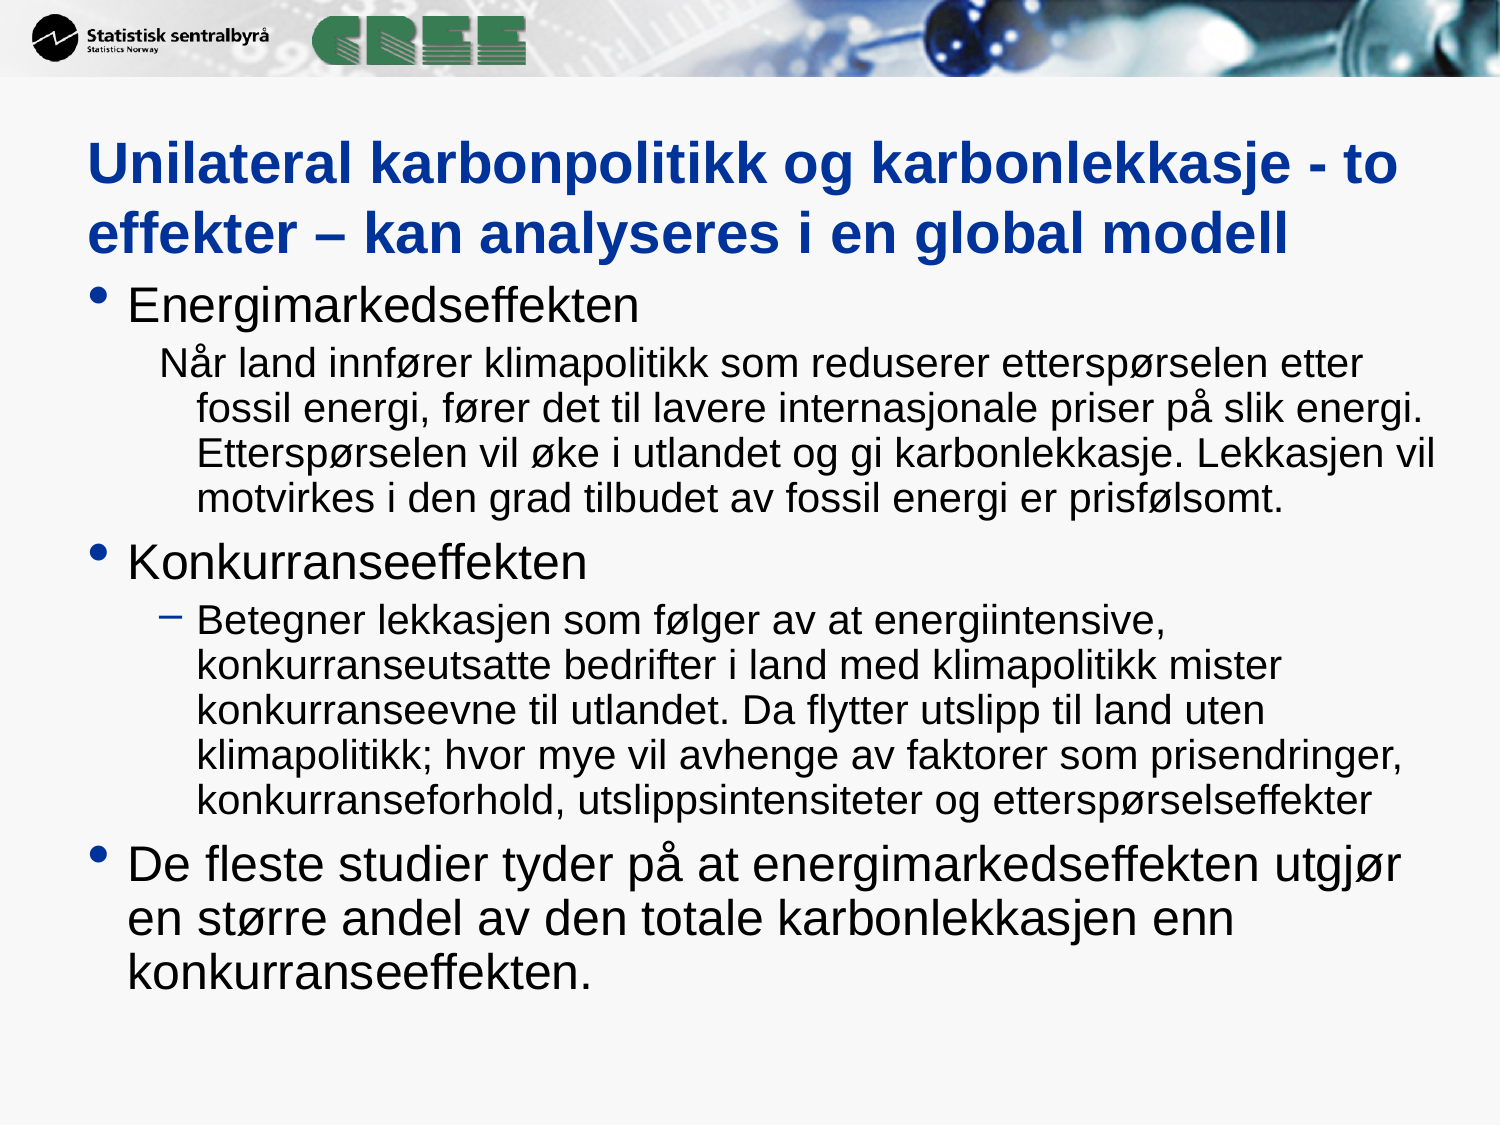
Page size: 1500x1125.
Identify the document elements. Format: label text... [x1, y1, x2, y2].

picture [0, 0, 1500, 77]
title Unilateral karbonpolitikk og karbonlekkasje - to effekter – kan analyseres i en global modell [87, 124, 1463, 263]
list Energimarkedseffekten Når land innfører klimapolitikk som reduserer etterspørselen etter fossil energi, fører det til lavere internasjonale priser på slik energi. Etterspørselen vil øke i utlandet og gi karbonlekkasje. Lekkasjen vil motvirkes i den grad tilbudet av fossil energi er prisfølsomt. Konkurranseeffekten Betegner lekkasjen som følger av at energiintensive, konkurranseutsatte bedrifter i land med klimapolitikk mister konkurranseevne til utlandet. Da flytter utslipp til land uten klimapolitikk; hvor mye vil avhenge av faktorer som prisendringer, konkurranseforhold, utslippsintensiteter og etterspørselseffekter De fleste studier tyder på at energimarkedseffekten utgjør en større andel av den totale karbonlekkasjen enn konkurranseeffekten. [87, 278, 1463, 1051]
